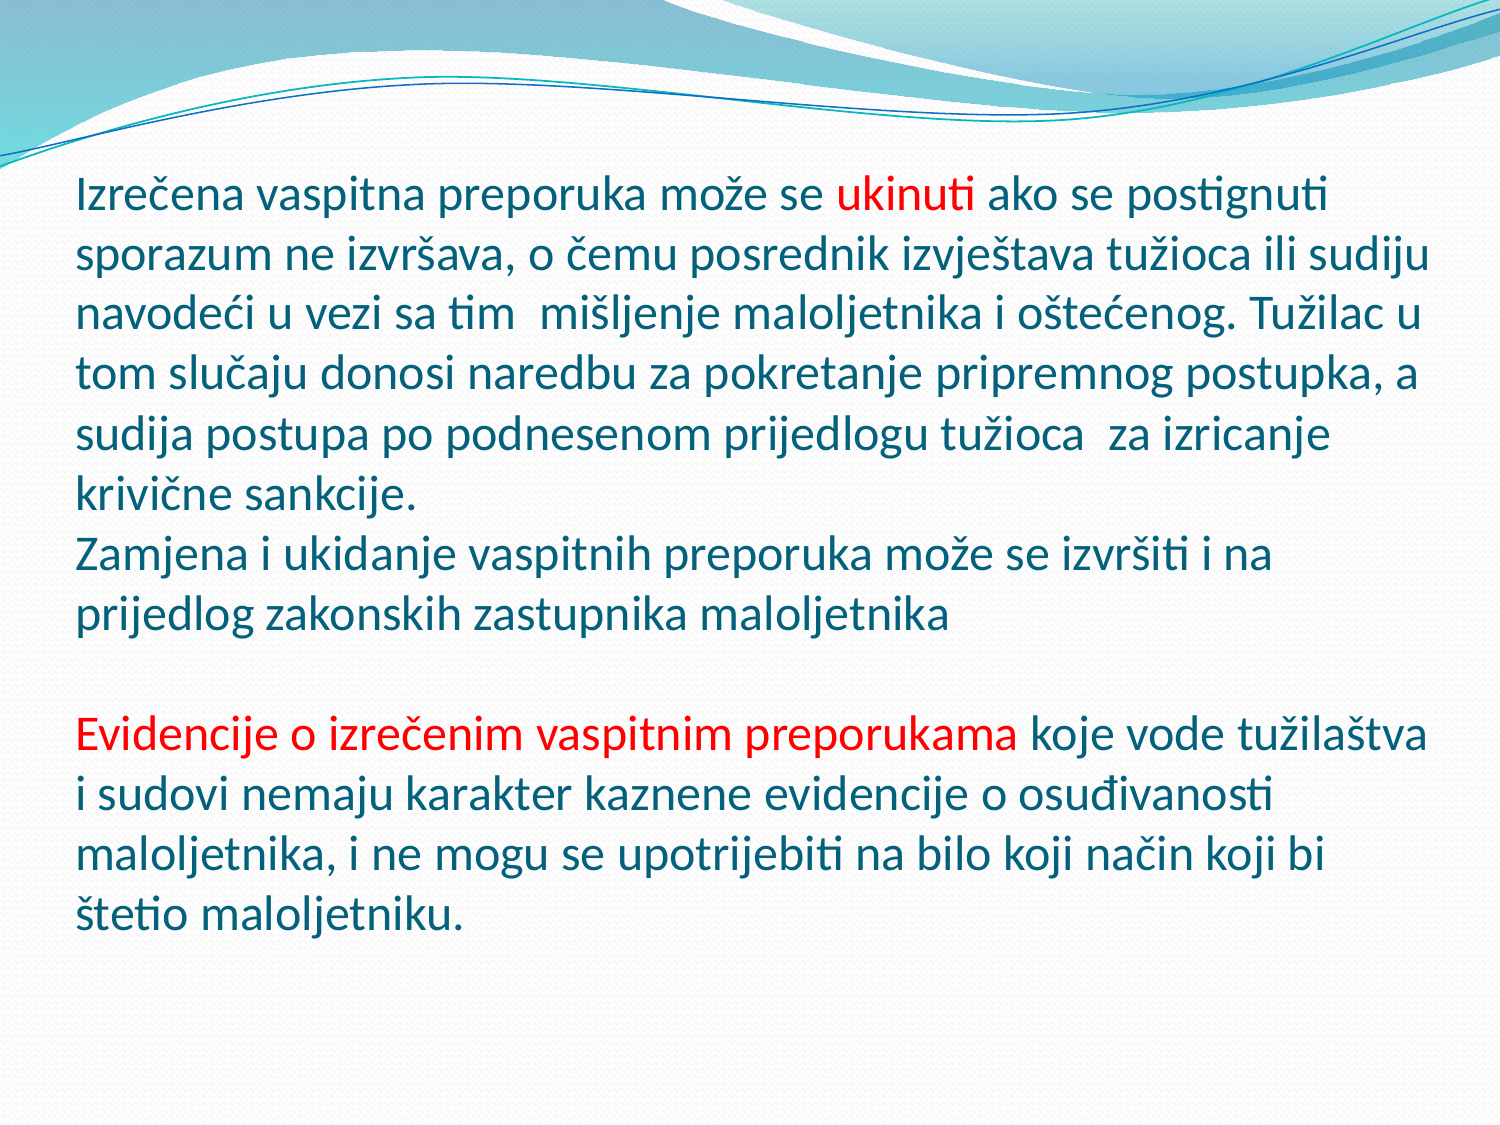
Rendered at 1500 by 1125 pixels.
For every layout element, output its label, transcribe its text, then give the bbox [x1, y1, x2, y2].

title Izrečena vaspitna preporuka može se ukinuti ako se postignuti sporazum ne izvršava, o čemu posrednik izvještava tužioca ili sudiju navodeći u vezi sa tim mišlјenje malolјetnika i oštećenog. Tužilac u tom slučaju donosi naredbu za pokretanje pripremnog postupka, a sudija postupa po podnesenom prijedlogu tužioca za izricanje krivične sankcije. Zamjena i ukidanje vaspitnih preporuka može se izvršiti i na prijedlog zakonskih zastupnika malolјetnika Evidencije o izrečenim vaspitnim preporukama koje vode tužilaštva i sudovi nemaju karakter kaznene evidencije o osuđivanosti malolјetnika, i ne mogu se upotrijebiti na bilo koji način koji bi štetio malolјetniku. [75, 115, 1438, 1000]
